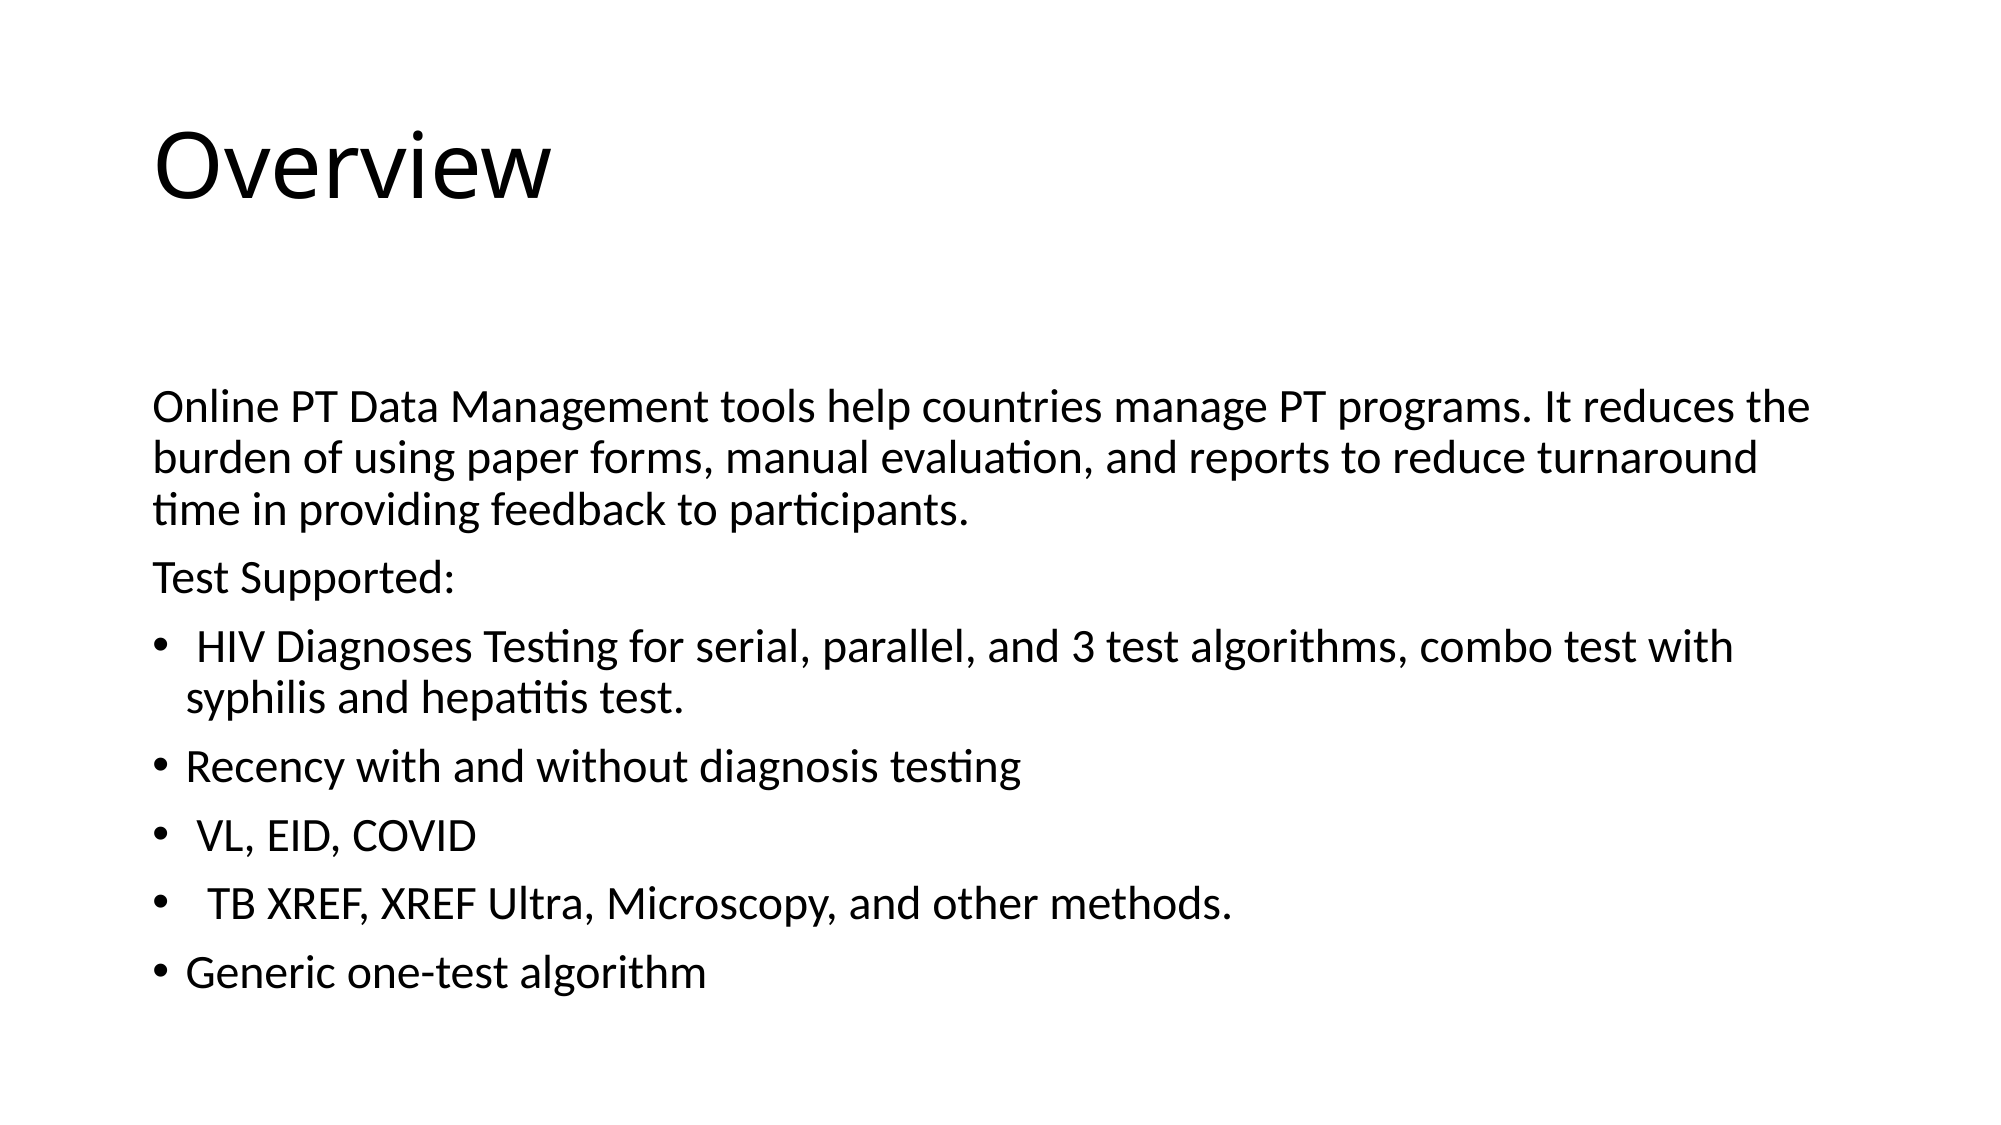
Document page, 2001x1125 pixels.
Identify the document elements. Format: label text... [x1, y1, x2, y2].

list Online PT Data Management tools help countries manage PT programs. It reduces the burden of using paper forms, manual evaluation, and reports to reduce turnaround time in providing feedback to participants. Test Supported: HIV Diagnoses Testing for serial, parallel, and 3 test algorithms, combo test with syphilis and hepatitis test. Recency with and without diagnosis testing VL, EID, COVID TB XREF, XREF Ultra, Microscopy, and other methods. Generic one-test algorithm [137, 299, 1863, 1014]
title Overview [137, 59, 1863, 278]
